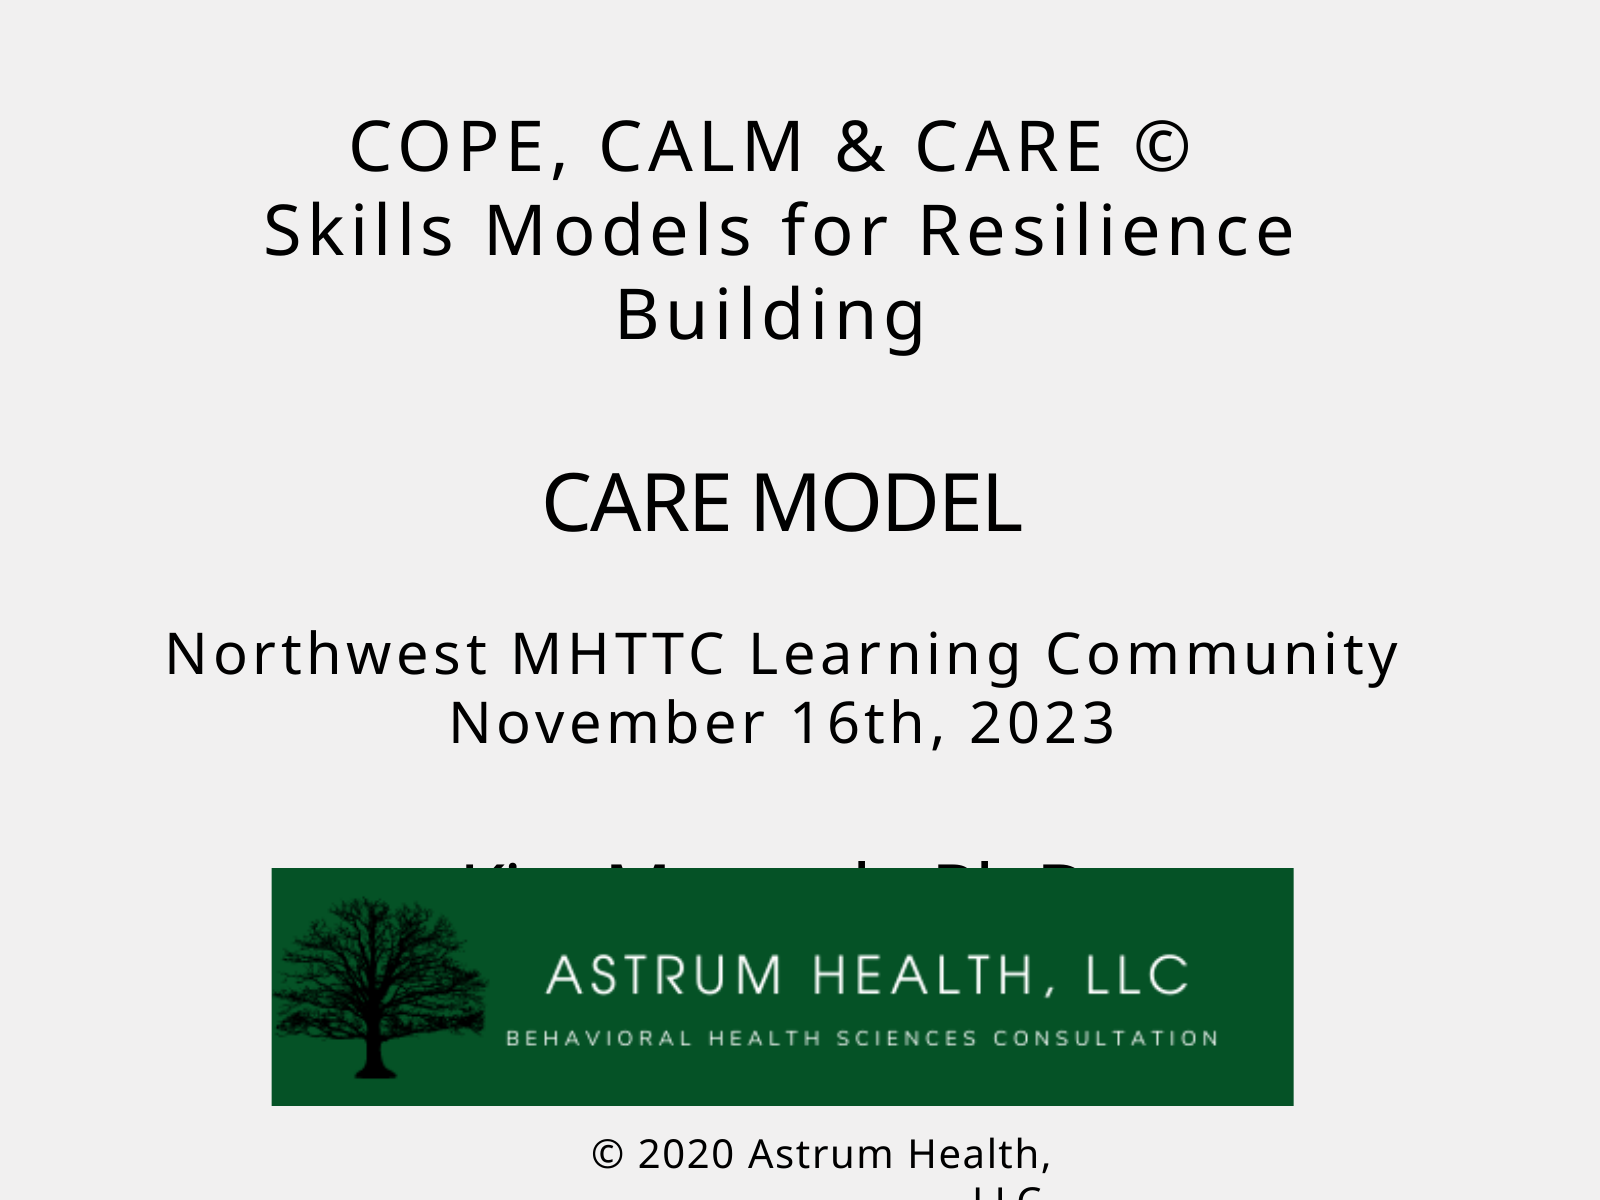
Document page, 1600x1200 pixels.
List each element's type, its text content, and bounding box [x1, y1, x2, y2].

text_box COPE, CALM & CARE © Skills Models for Resilience Building CARE MODEL Northwest MHTTC Learning Community November 16th, 2023 Kira Mauseth, Ph.D. [119, 101, 1446, 1153]
text_box © 2020 Astrum Health, LLC. [511, 1128, 1055, 1200]
text_box [271, 868, 1294, 1106]
